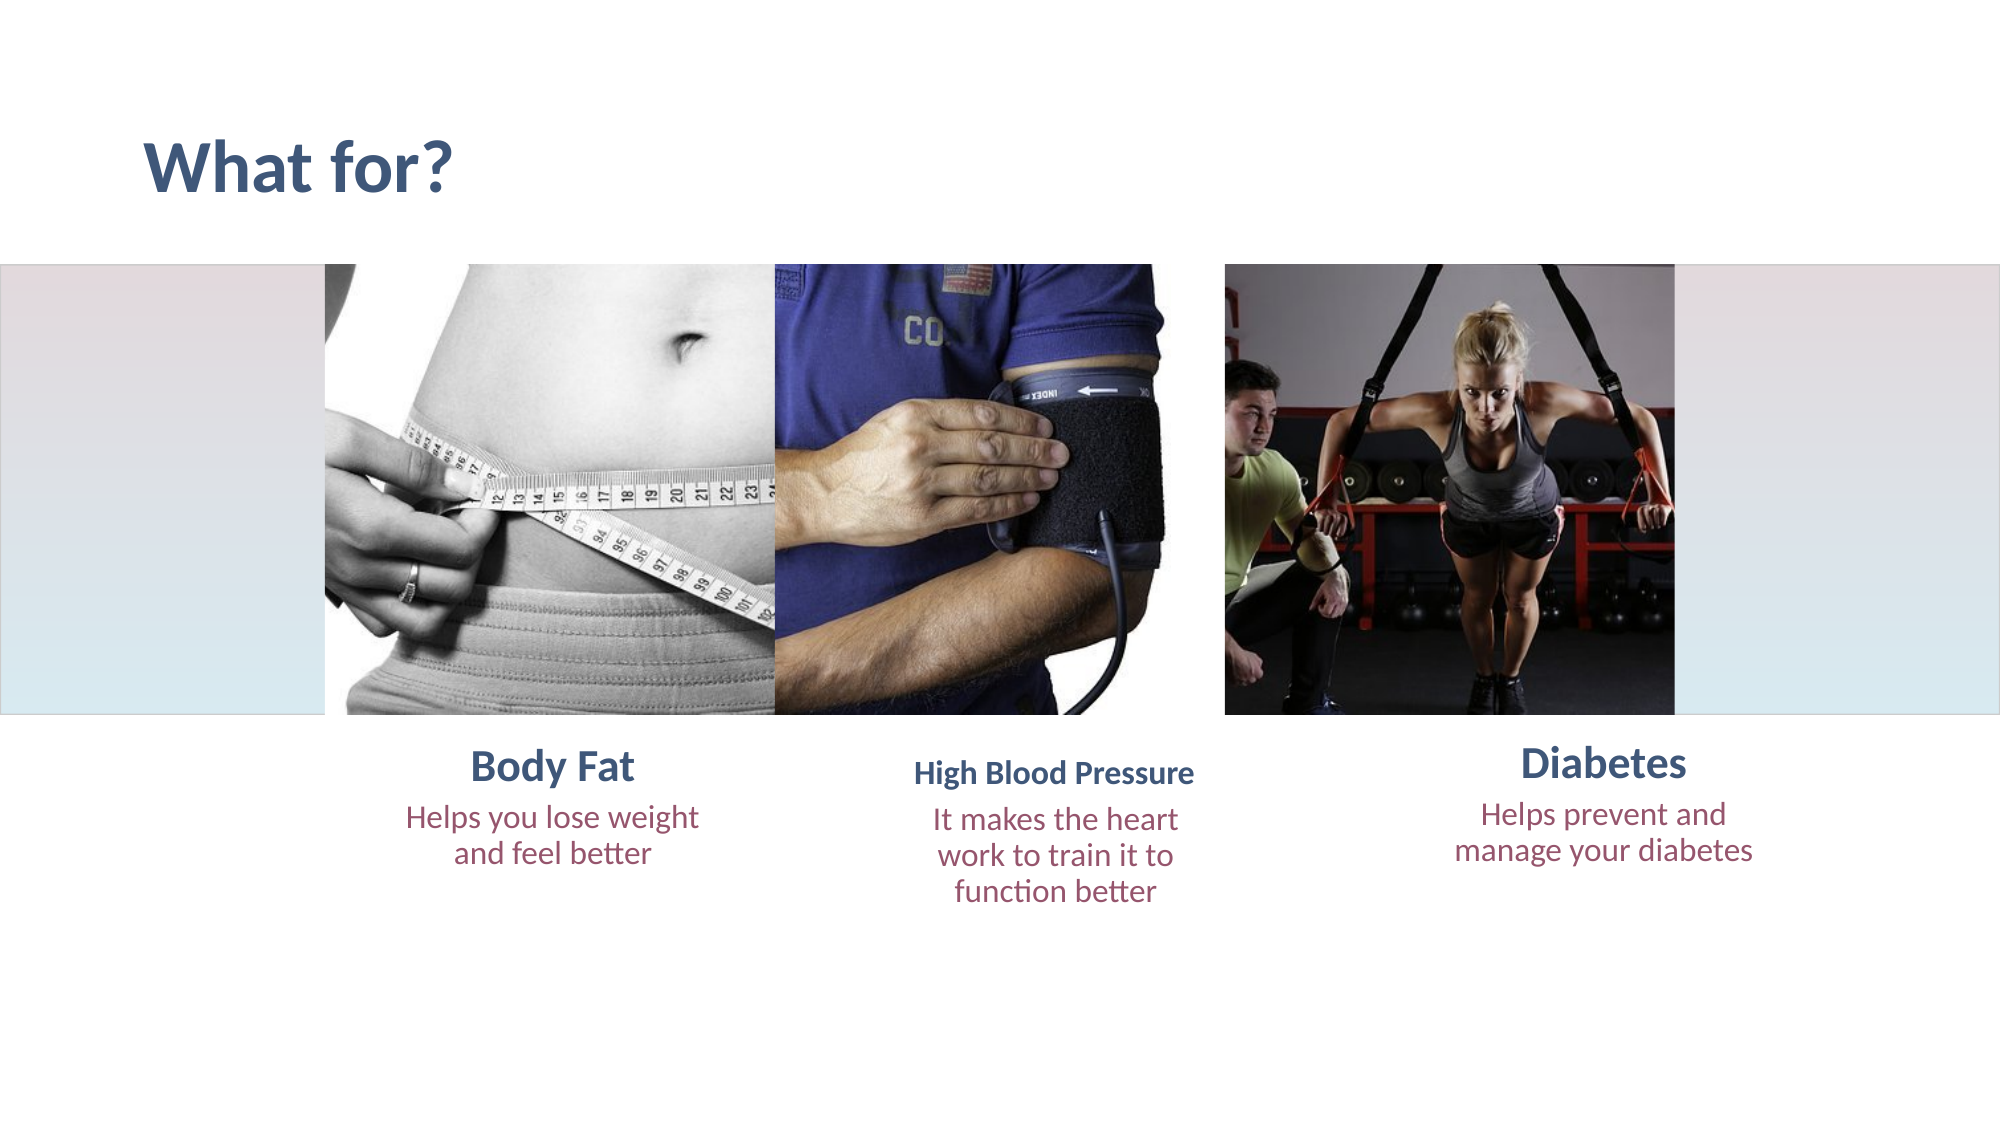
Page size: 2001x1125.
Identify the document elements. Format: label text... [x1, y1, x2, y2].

list Helps you lose weight and feel better [393, 800, 707, 839]
list Body Fat [393, 737, 707, 792]
list Helps prevent and manage your diabetes [1444, 797, 1758, 836]
list It makes the heart work to train it to function better [896, 801, 1210, 841]
list High Blood Pressure [895, 737, 1208, 792]
list Diabetes [1444, 733, 1758, 789]
title What for? [137, 121, 1702, 215]
picture [324, 264, 1675, 715]
